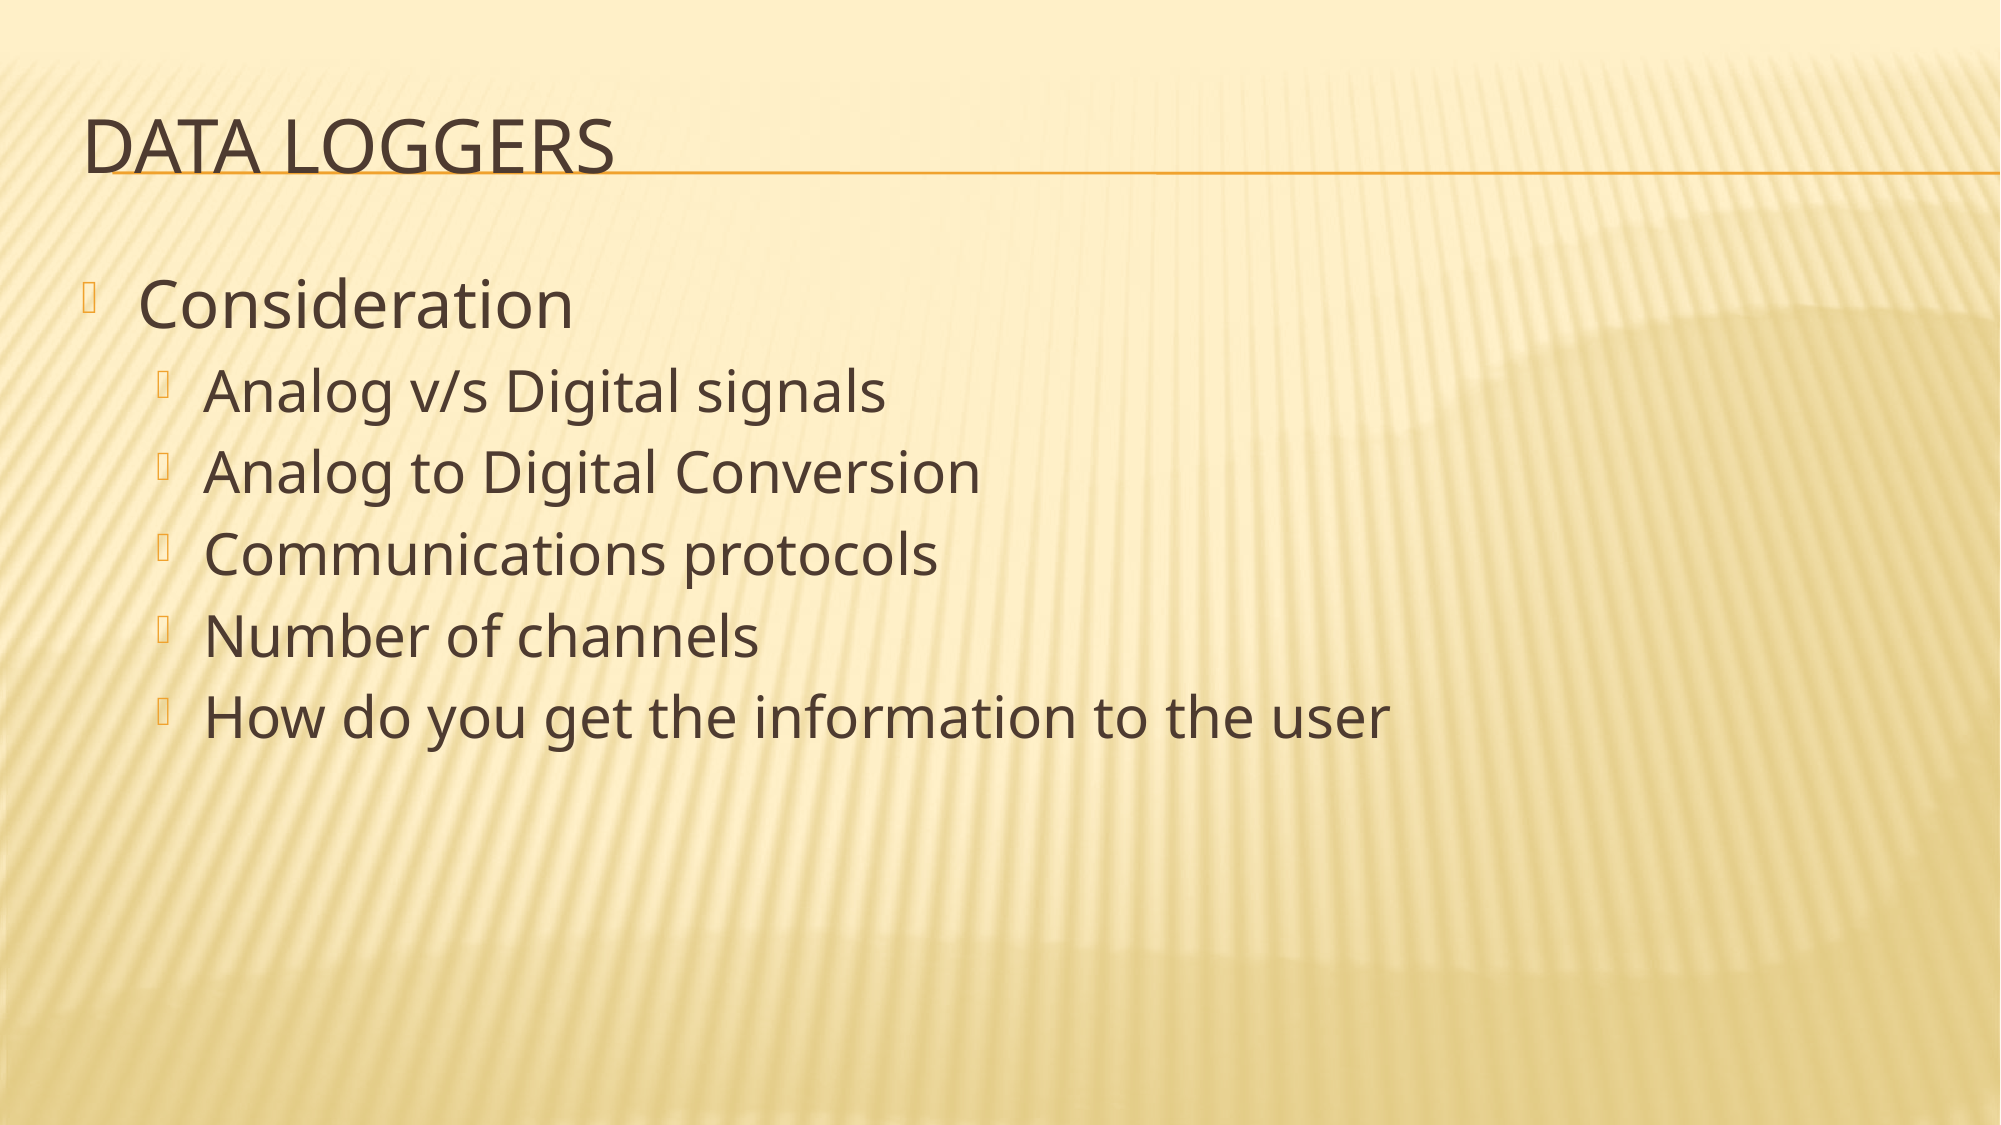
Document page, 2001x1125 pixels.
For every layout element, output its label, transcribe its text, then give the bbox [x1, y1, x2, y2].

title Data Loggers [66, 75, 1967, 213]
list Consideration Analog v/s Digital signals Analog to Digital Conversion Communications protocols Number of channels How do you get the information to the user [66, 254, 1967, 998]
